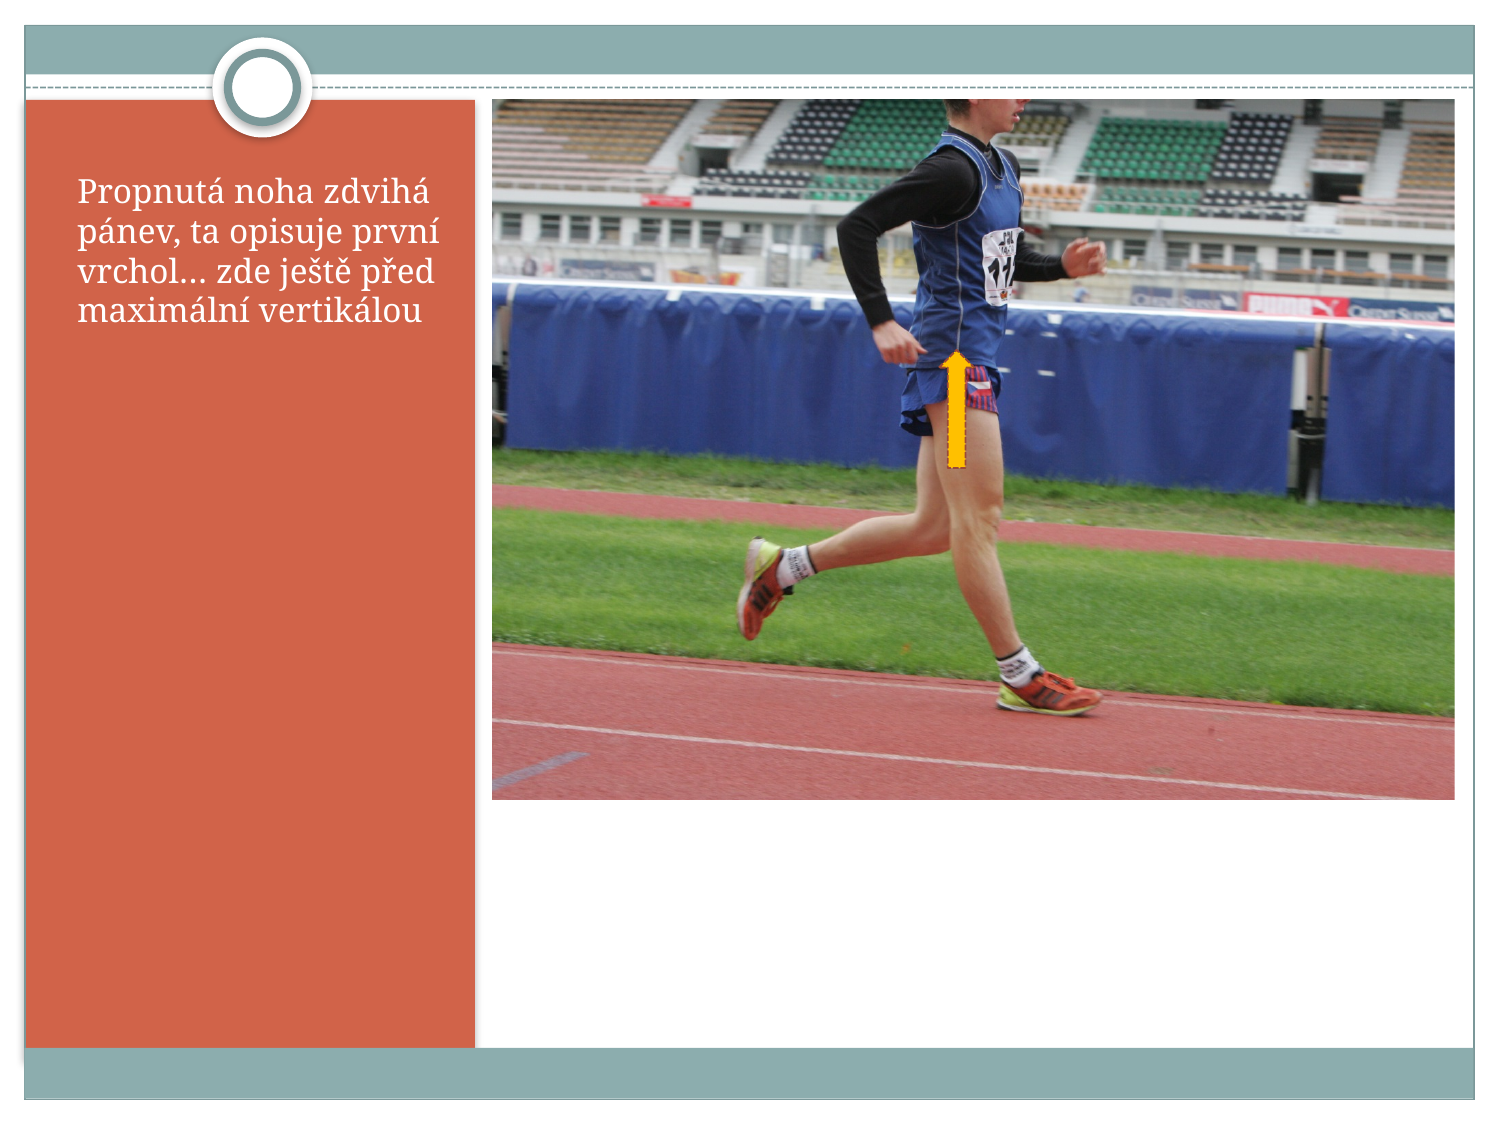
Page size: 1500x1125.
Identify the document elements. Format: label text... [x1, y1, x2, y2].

list Propnutá noha zdvihá pánev, ta opisuje první vrchol… zde ještě před maximální vertikálou [62, 162, 463, 1025]
picture [491, 99, 1455, 801]
